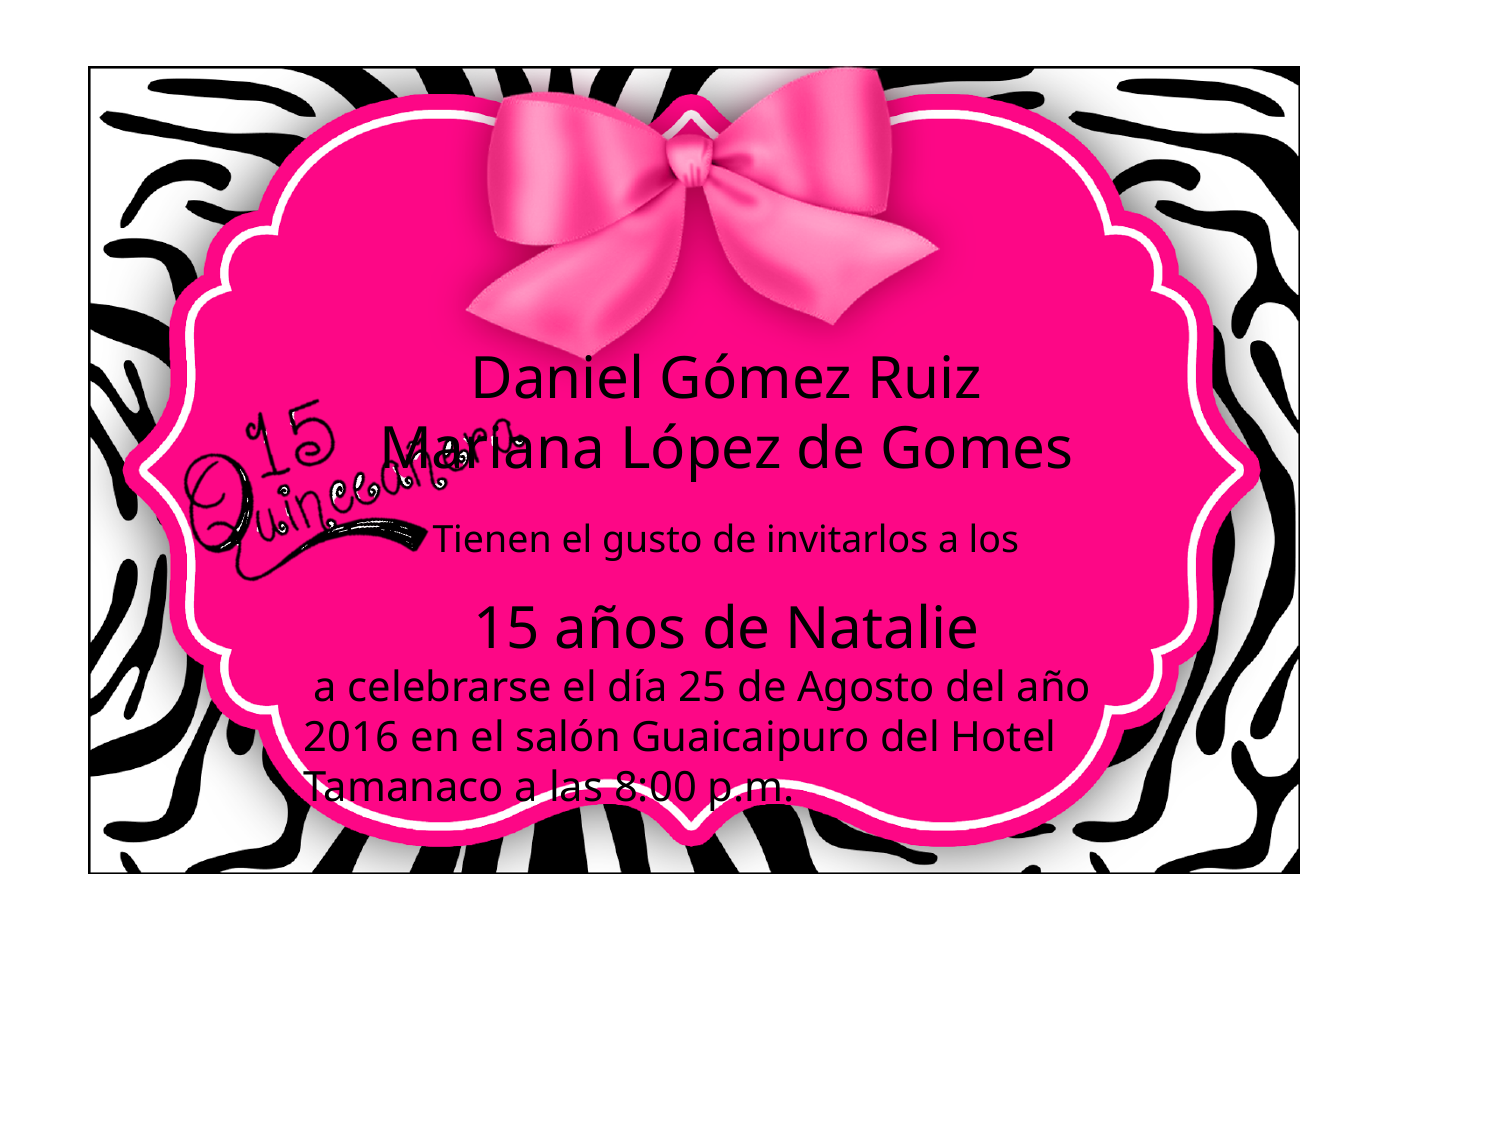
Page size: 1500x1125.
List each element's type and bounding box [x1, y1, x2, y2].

picture [88, 66, 1300, 874]
